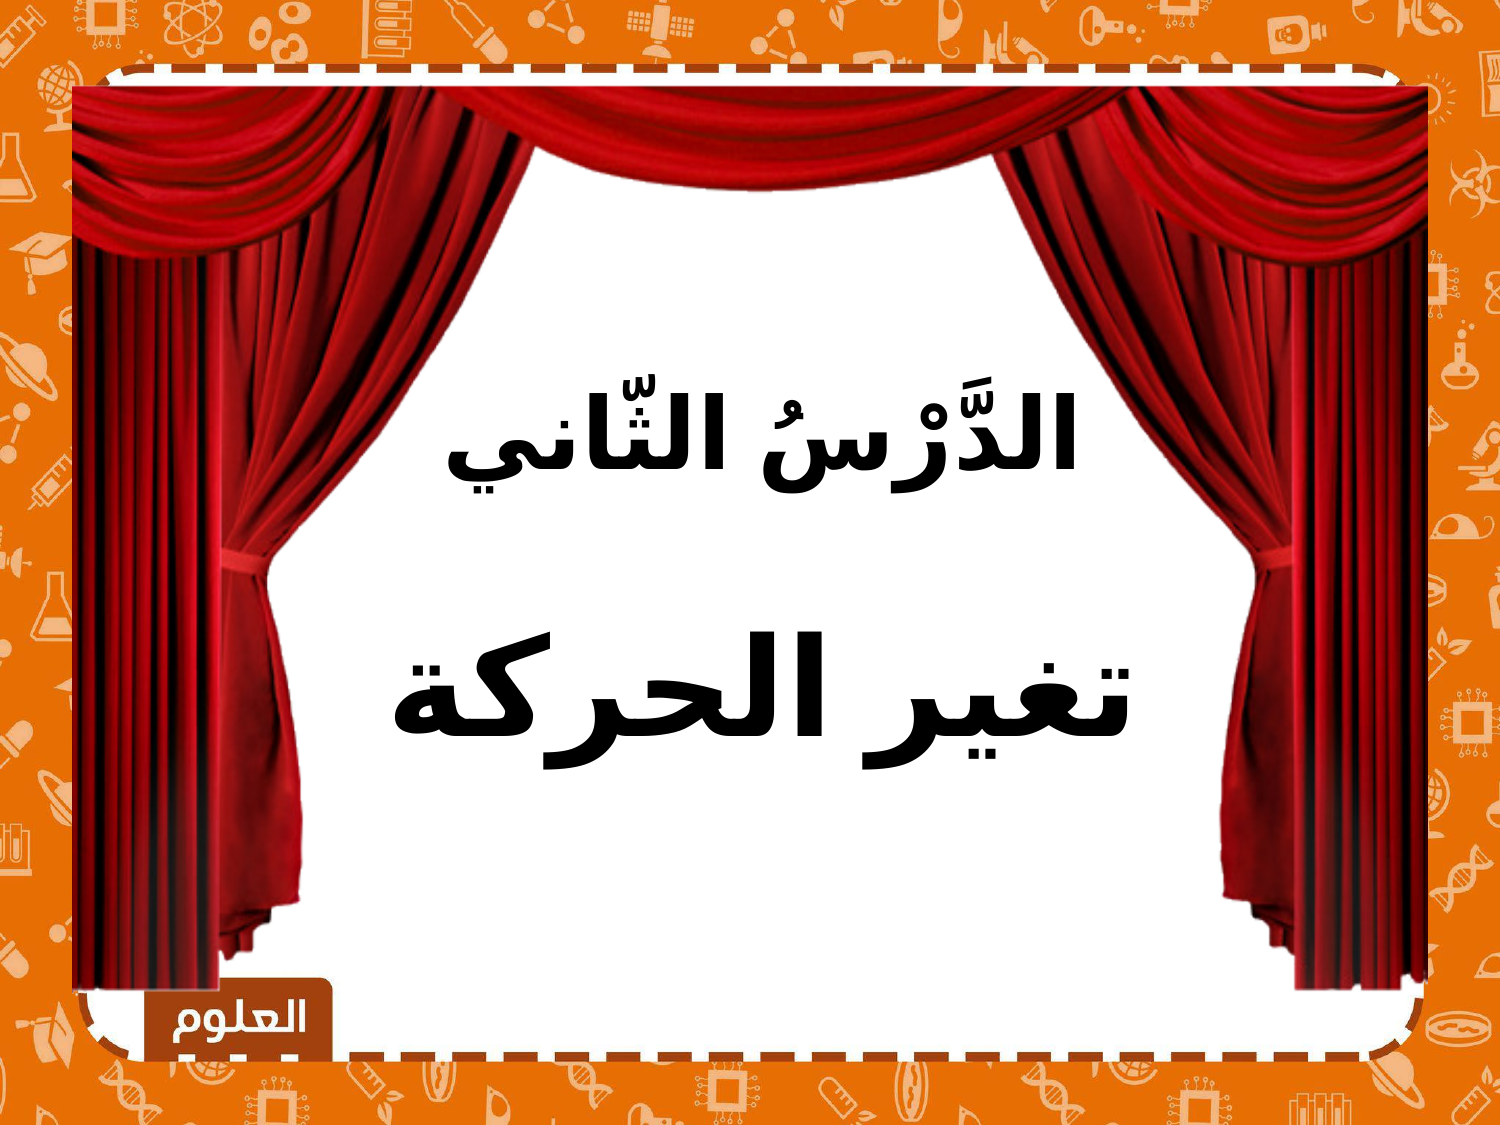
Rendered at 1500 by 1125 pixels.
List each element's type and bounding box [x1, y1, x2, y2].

text_box [508, 70, 1454, 499]
picture [0, 0, 1500, 1125]
